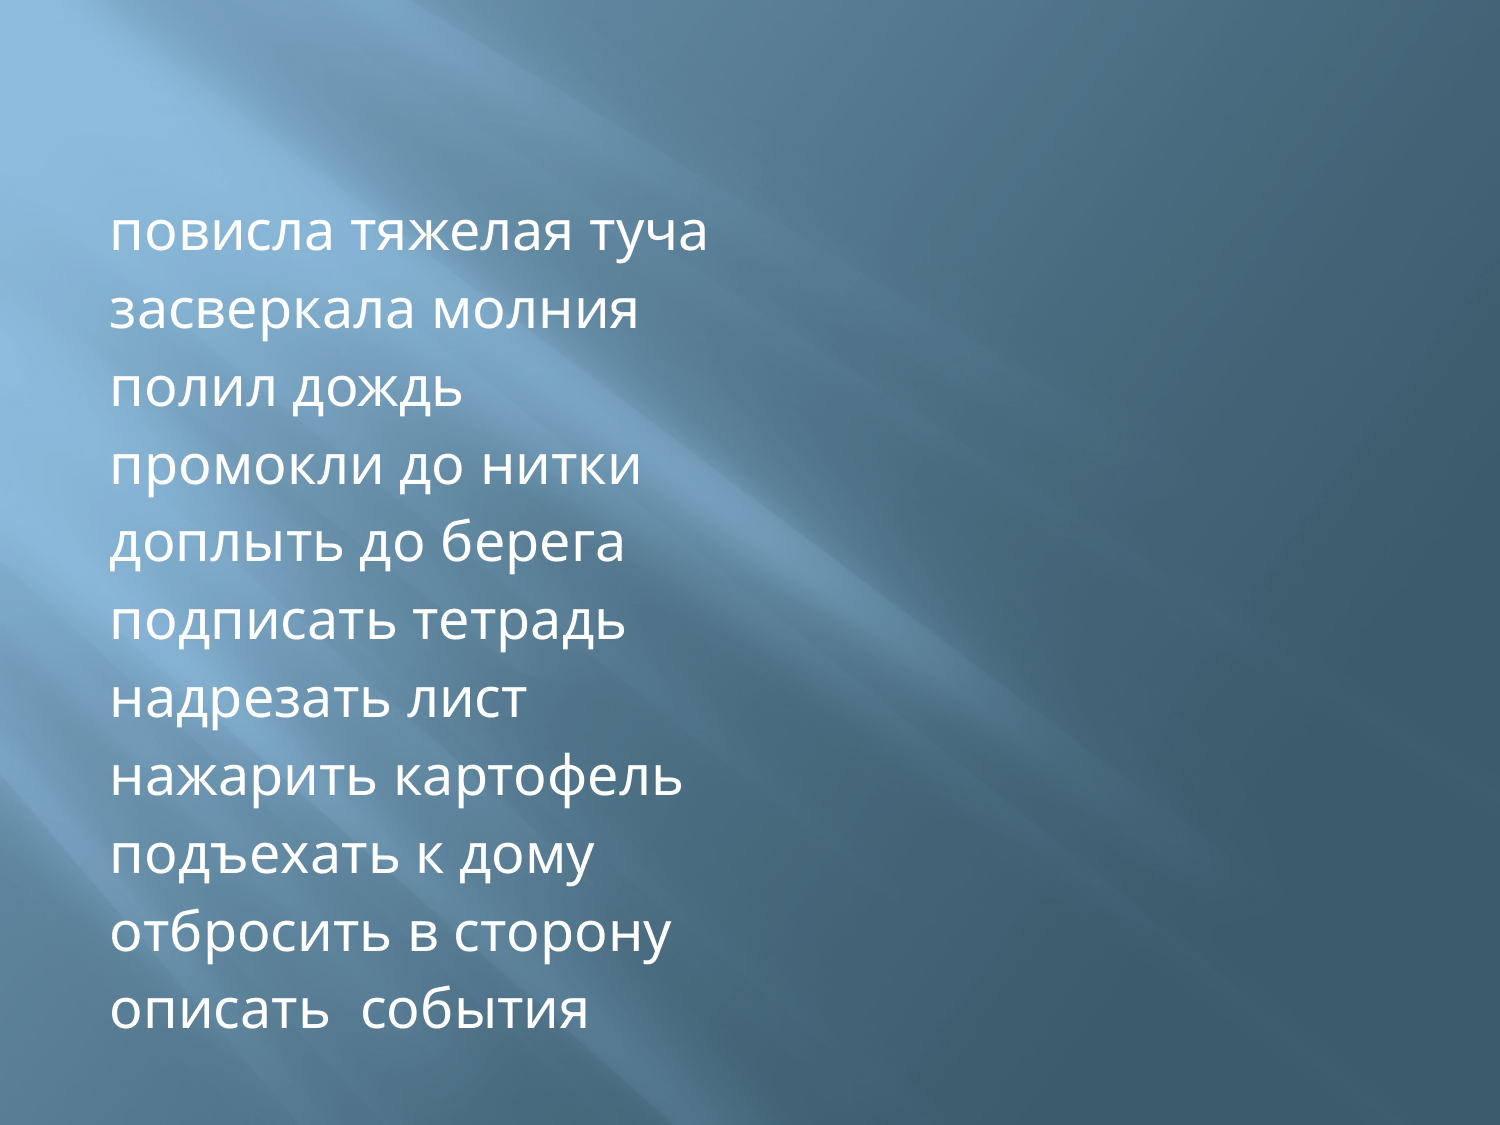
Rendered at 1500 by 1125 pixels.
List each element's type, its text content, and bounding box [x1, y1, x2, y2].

list повисла тяжелая туча засверкала молния полил дождь промокли до нитки доплыть до берега подписать тетрадь надрезать лист нажарить картофель подъехать к дому отбросить в сторону описать события [74, 187, 1426, 1055]
